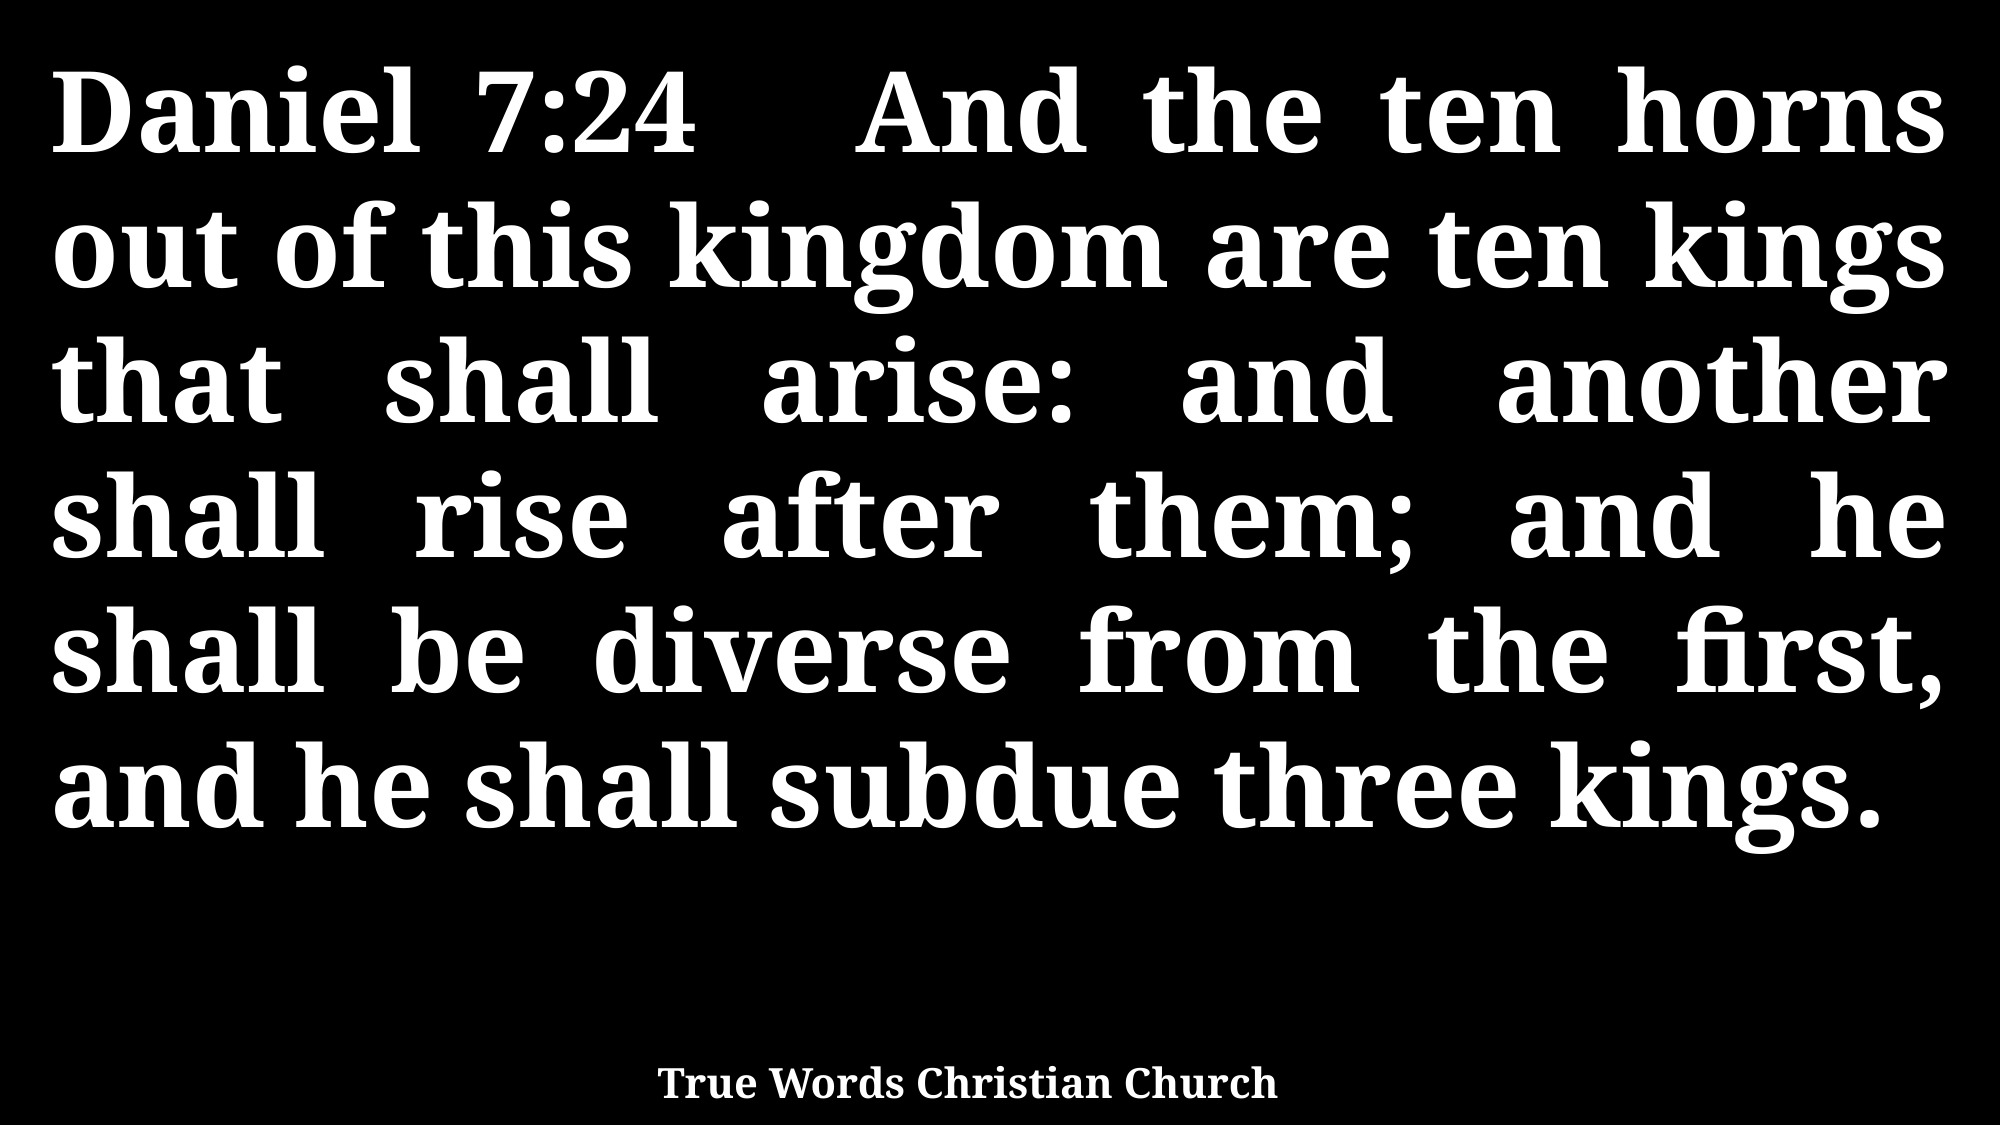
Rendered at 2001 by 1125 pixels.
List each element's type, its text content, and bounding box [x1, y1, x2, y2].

text_box True Words Christian Church [642, 1049, 1294, 1114]
text_box Daniel 7:24 And the ten horns out of this kingdom are ten kings that shall arise: and another shall rise after them; and he shall be diverse from the first, and he shall subdue three kings. [35, 32, 1965, 857]
